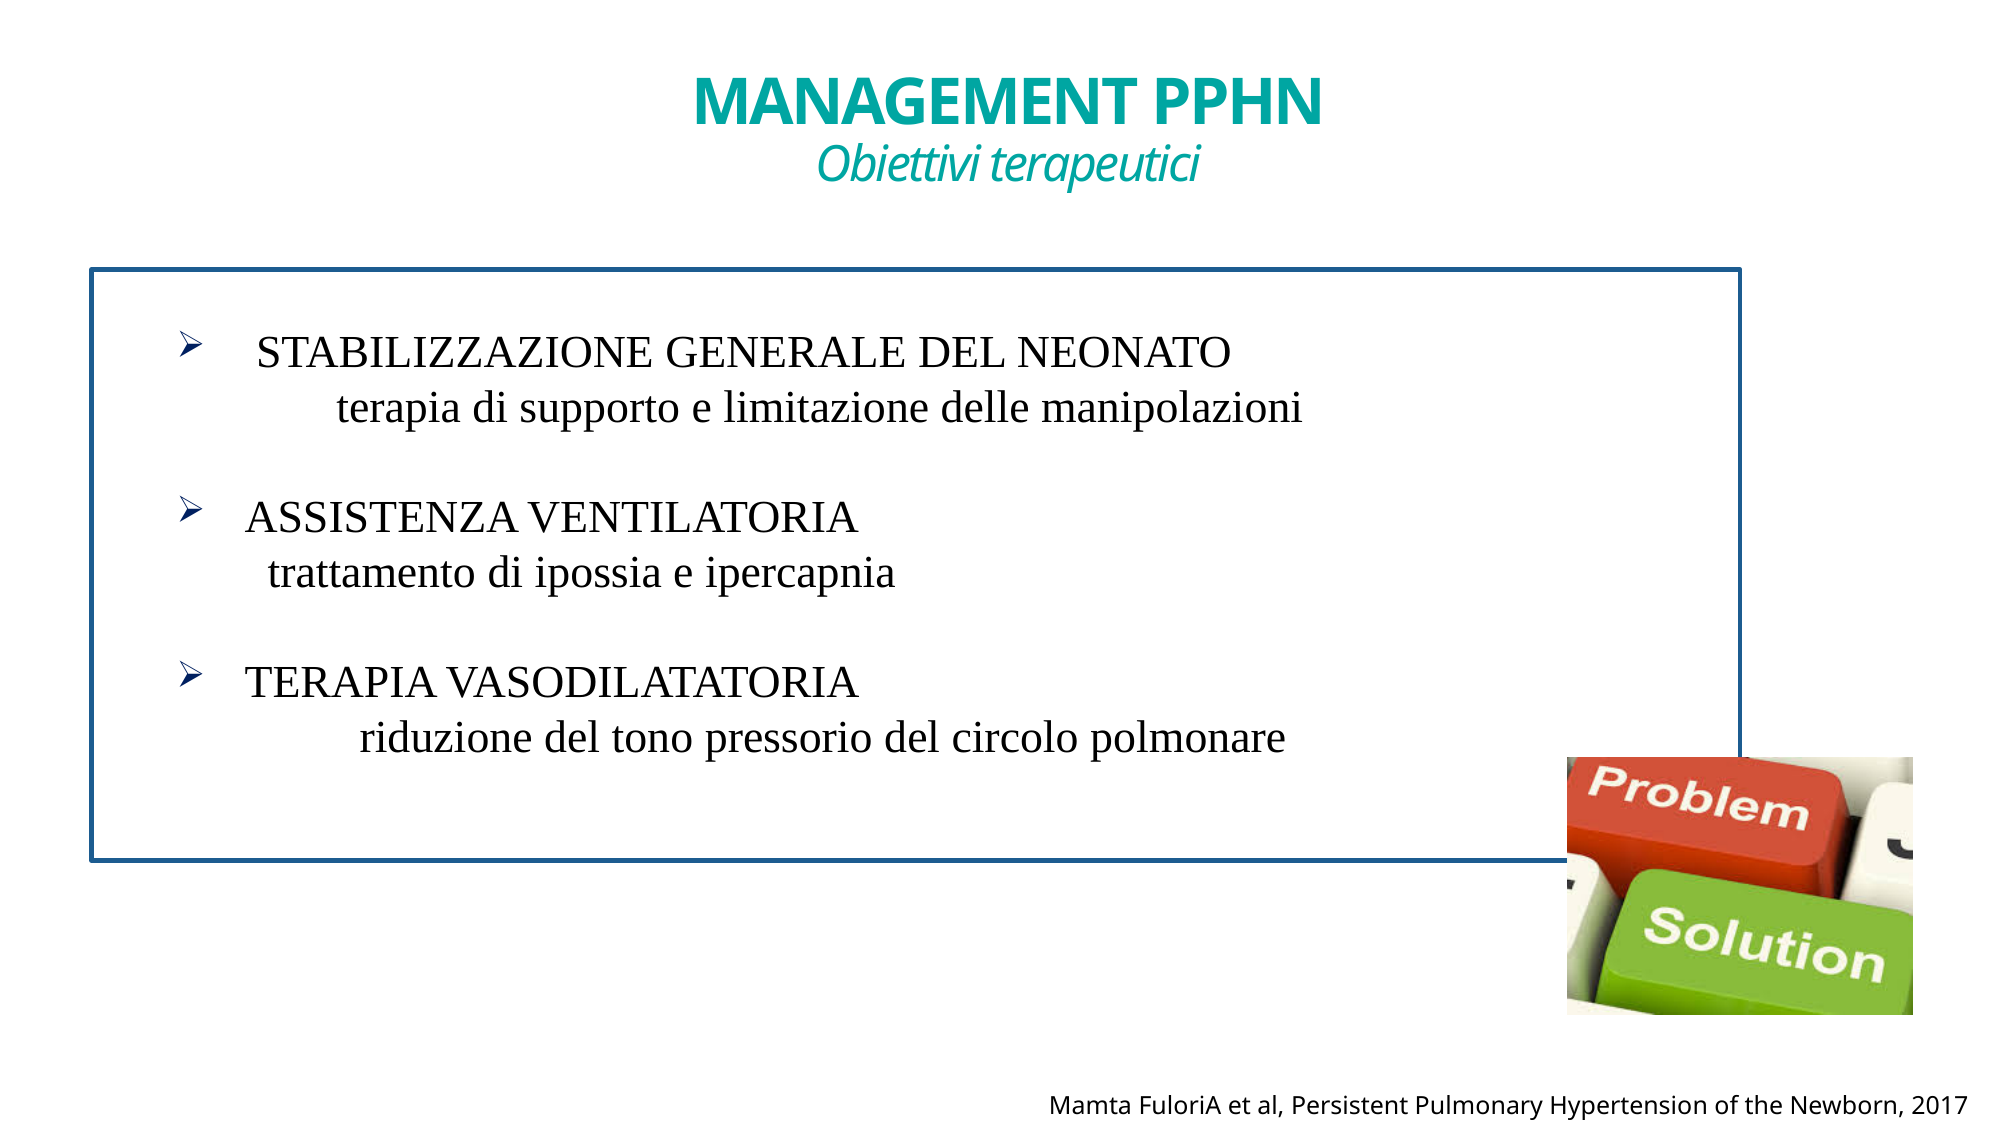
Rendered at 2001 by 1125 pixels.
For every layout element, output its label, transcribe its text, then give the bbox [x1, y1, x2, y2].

text_box Mamta FuloriA et al, Persistent Pulmonary Hypertension of the Newborn, 2017 [82, 1082, 1985, 1125]
text_box [90, 268, 1741, 861]
title MANAGEMENT PPHN Obiettivi terapeutici [95, 57, 1923, 204]
picture [1567, 757, 1913, 1016]
